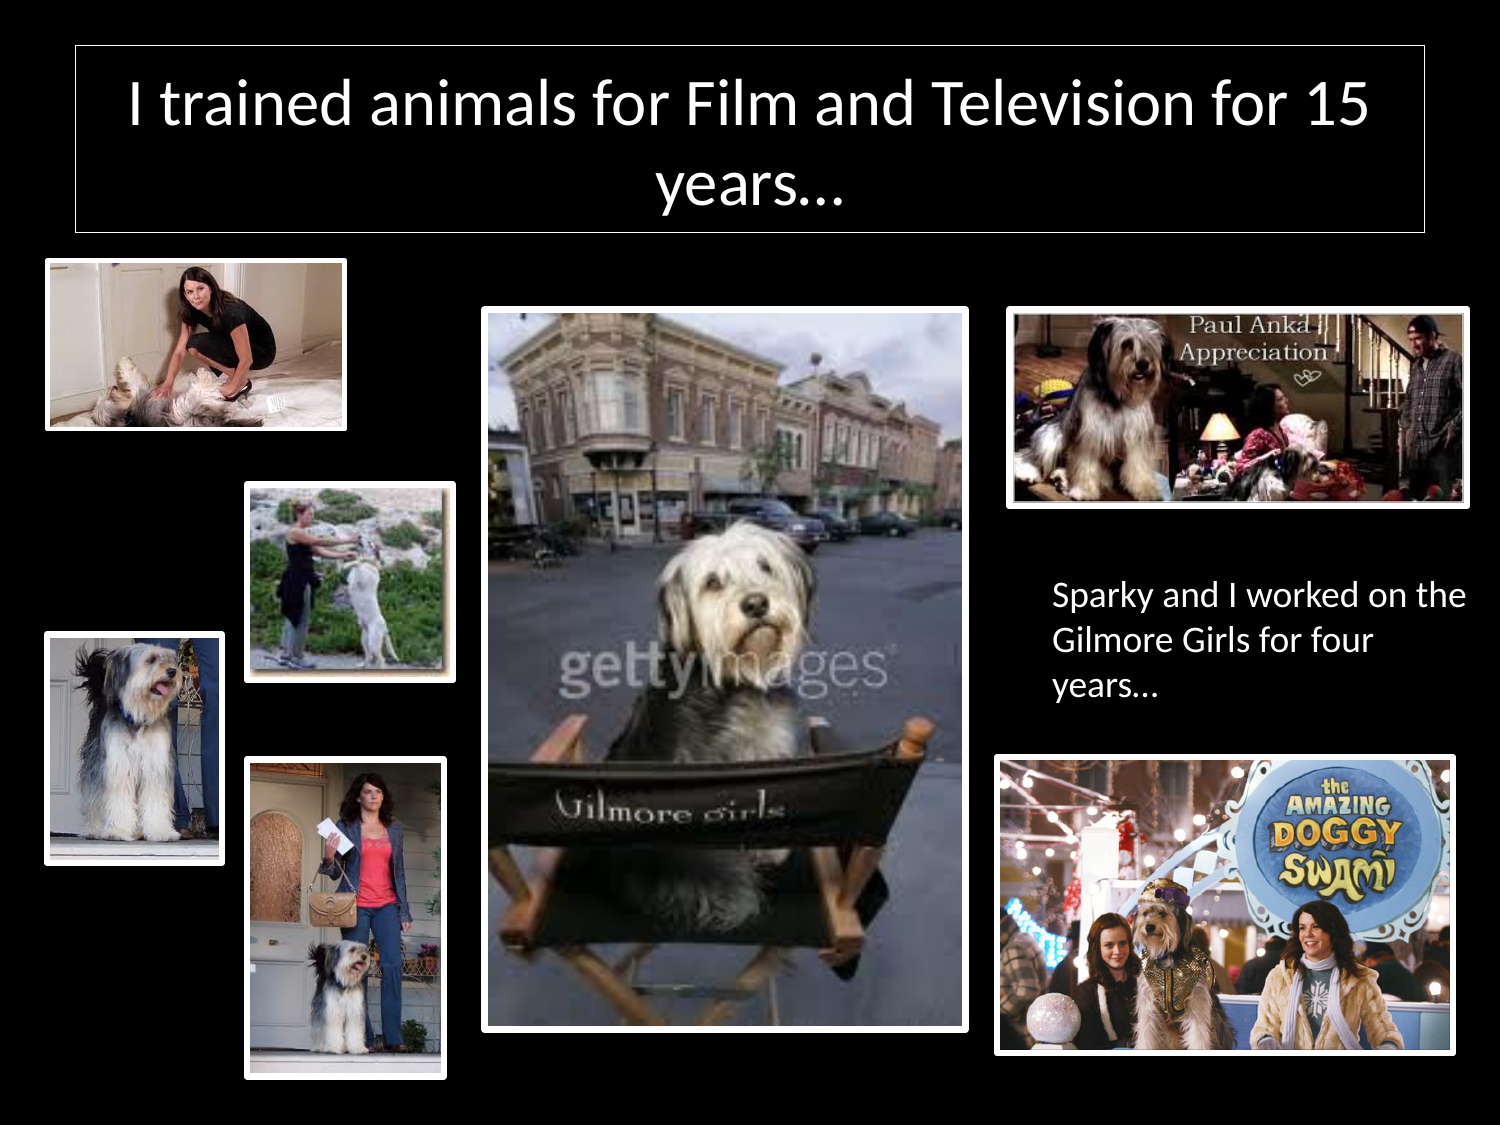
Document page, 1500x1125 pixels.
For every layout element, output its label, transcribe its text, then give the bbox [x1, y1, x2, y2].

picture [487, 312, 963, 1027]
picture [1012, 312, 1465, 504]
picture [49, 637, 219, 860]
title I trained animals for Film and Television for 15 years… [75, 45, 1425, 233]
picture [49, 262, 343, 427]
picture [249, 762, 441, 1074]
text_box Sparky and I worked on the Gilmore Girls for four years… [1037, 562, 1500, 713]
picture [249, 487, 451, 678]
picture [999, 759, 1451, 1051]
